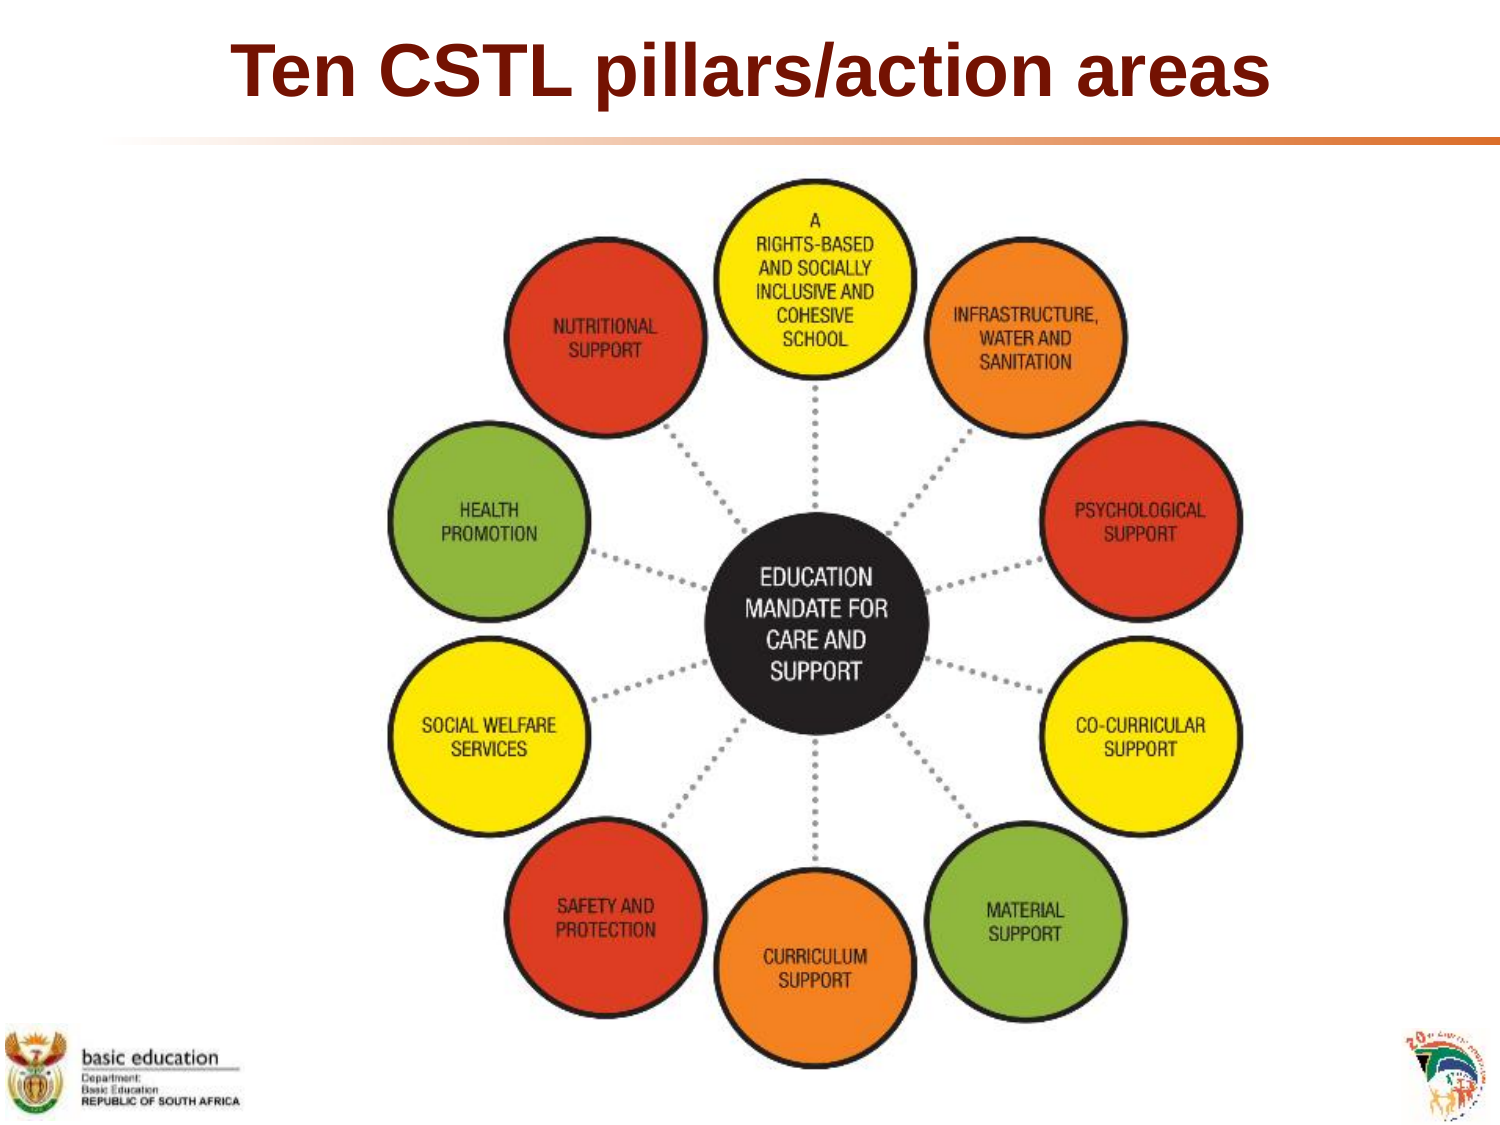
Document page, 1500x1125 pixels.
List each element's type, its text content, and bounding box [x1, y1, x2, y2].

picture [1401, 1082, 1491, 1125]
picture [5, 1023, 248, 1121]
title Ten CSTL pillars/action areas [76, 7, 1427, 126]
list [55, 168, 1500, 1082]
